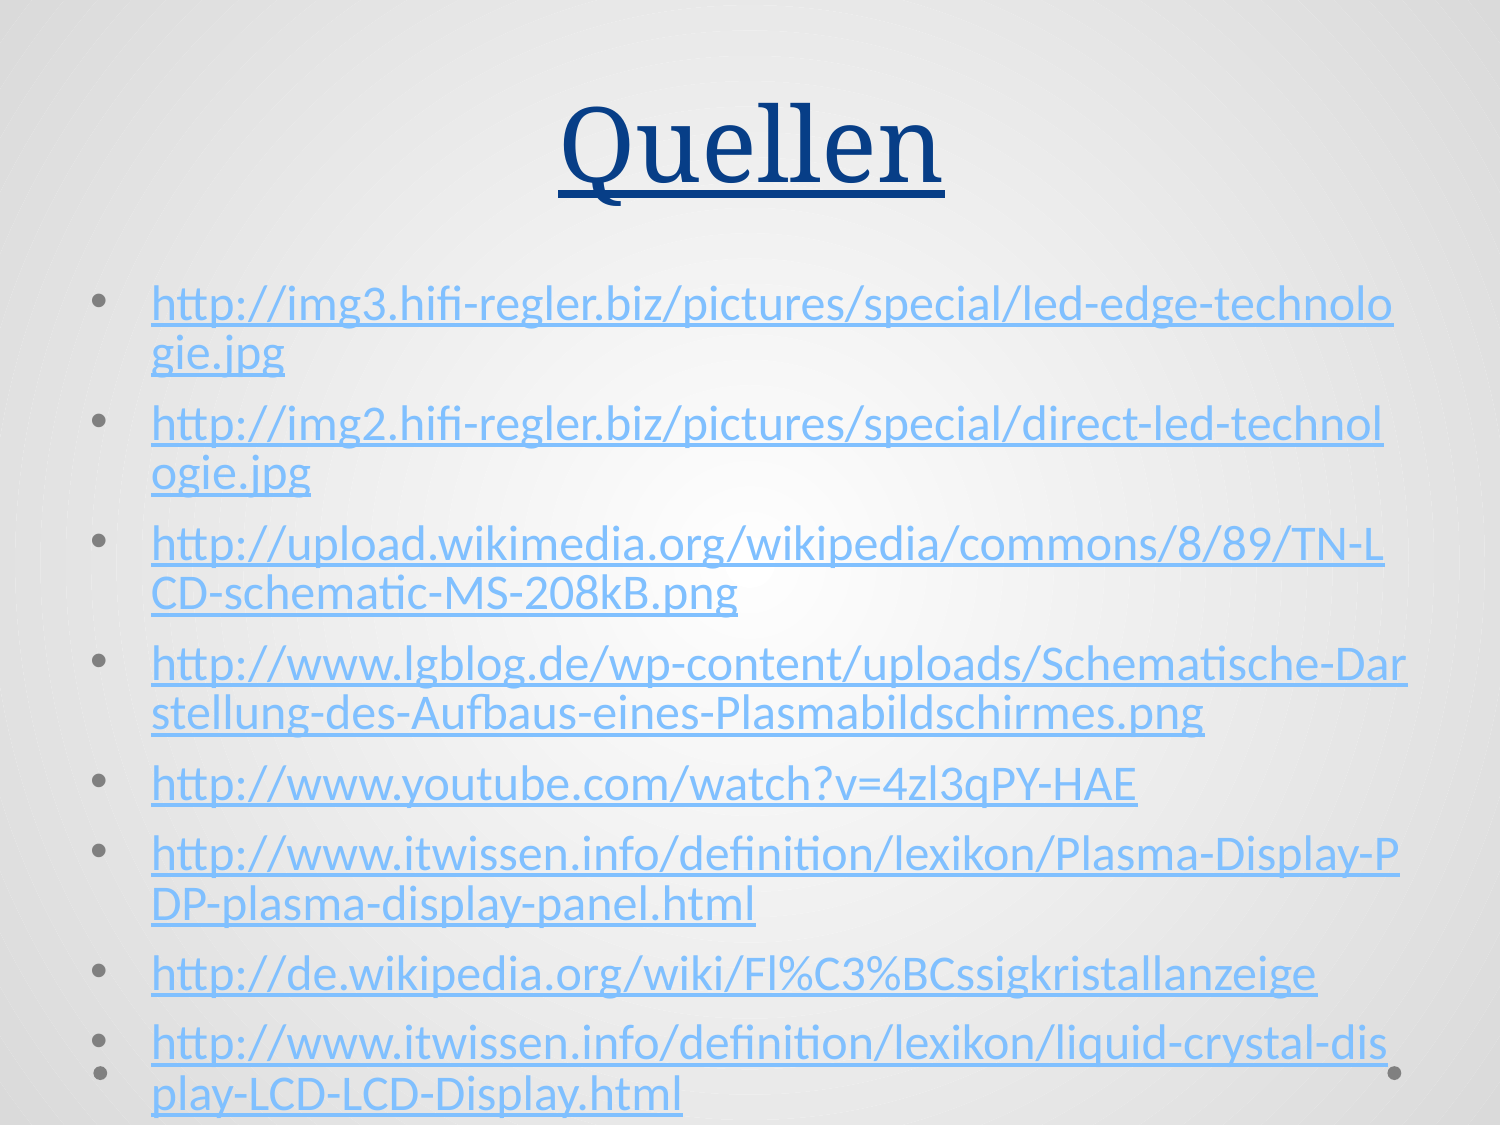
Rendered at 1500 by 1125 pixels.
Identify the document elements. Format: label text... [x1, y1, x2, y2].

list http://img3.hifi-regler.biz/pictures/special/led-edge-technologie.jpg http://img2.hifi-regler.biz/pictures/special/direct-led-technologie.jpg http://upload.wikimedia.org/wikipedia/commons/8/89/TN-LCD-schematic-MS-208kB.png http://www.lgblog.de/wp-content/uploads/Schematische-Darstellung-des-Aufbaus-eines-Plasmabildschirmes.png http://www.youtube.com/watch?v=4zl3qPY-HAE http://www.itwissen.info/definition/lexikon/Plasma-Display-PDP-plasma-display-panel.html http://de.wikipedia.org/wiki/Fl%C3%BCssigkristallanzeige http://www.itwissen.info/definition/lexikon/liquid-crystal-display-LCD-LCD-Display.html [75, 262, 1425, 1005]
title Quellen [76, 0, 1427, 211]
